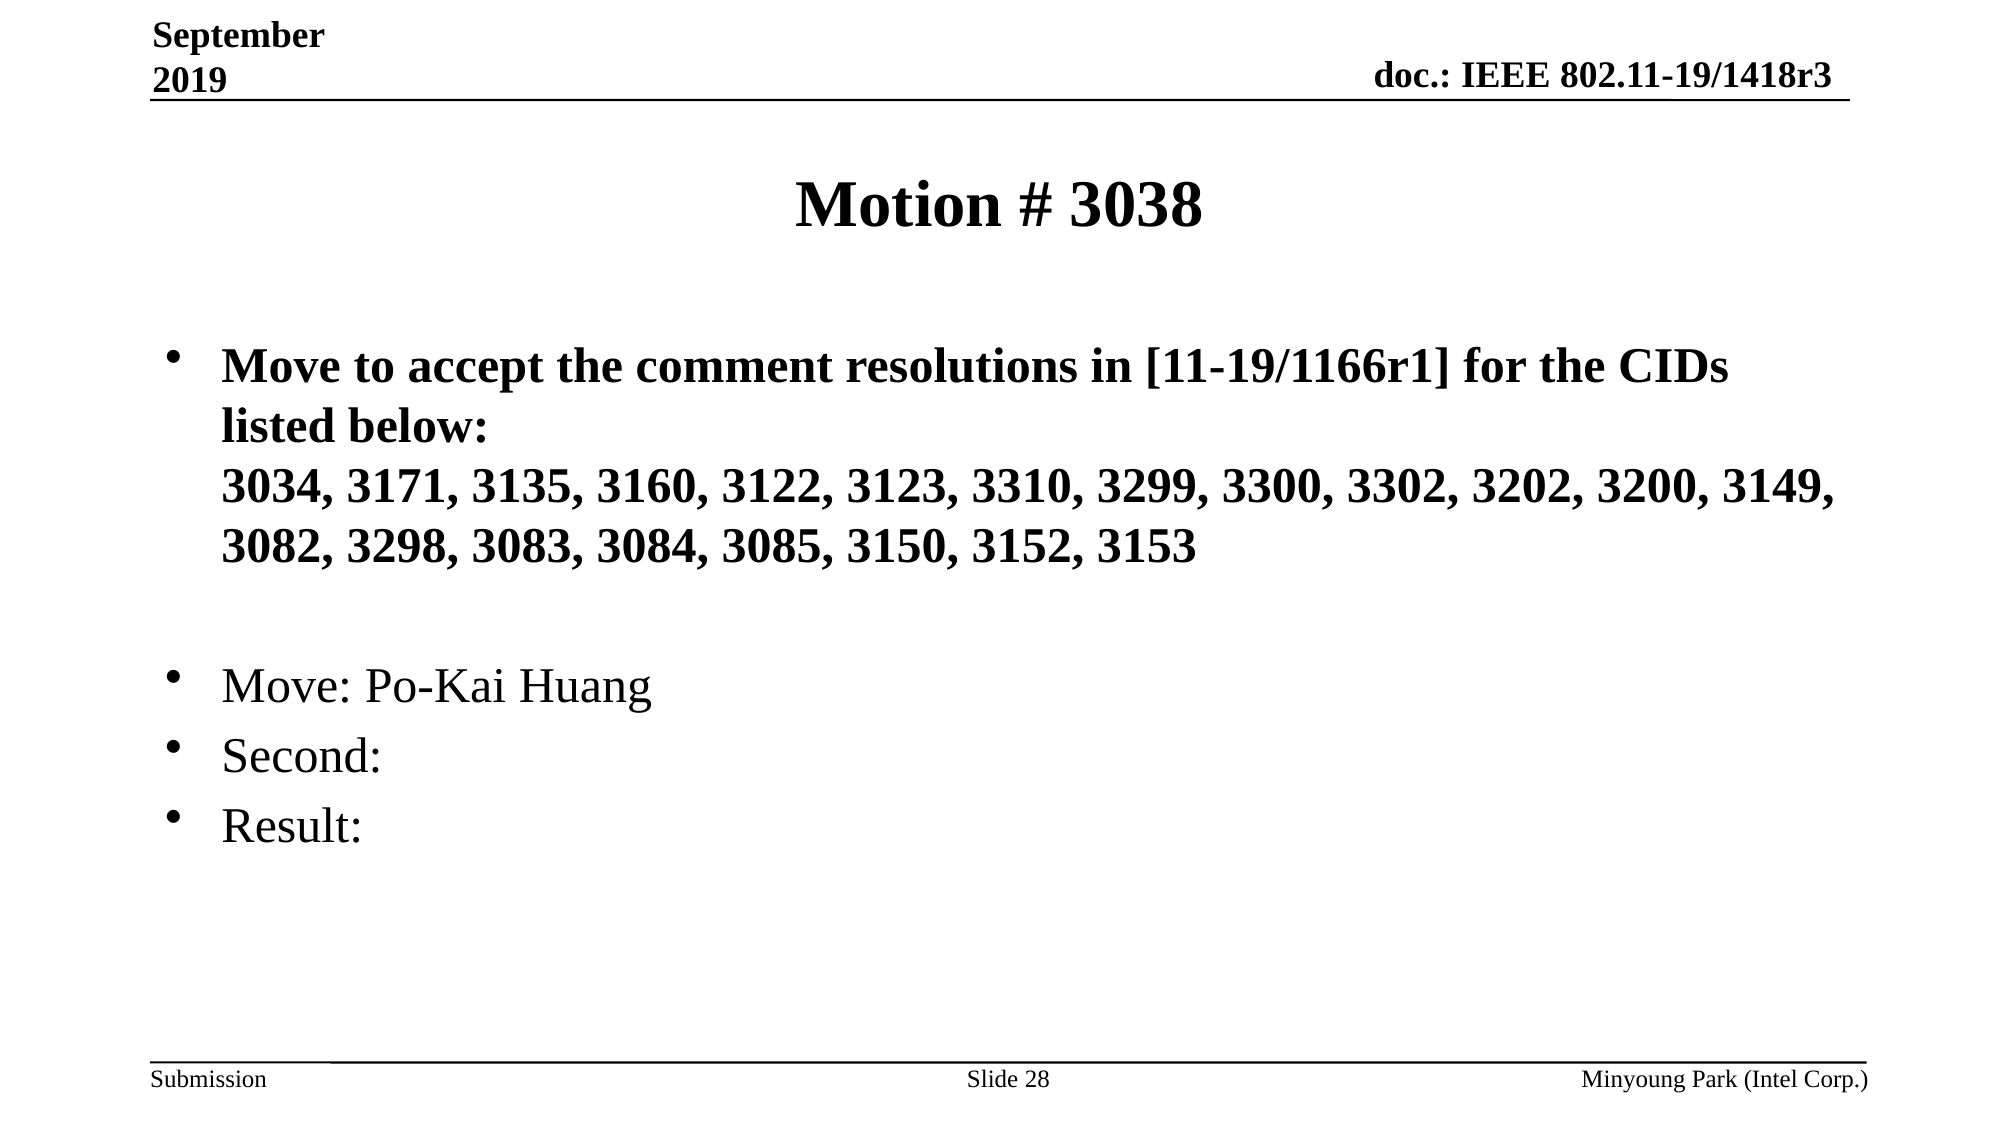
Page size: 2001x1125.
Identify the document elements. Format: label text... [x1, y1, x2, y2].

slide_number Slide 28 [964, 1061, 1053, 1093]
title Motion # 3038 [150, 112, 1850, 288]
footer Minyoung Park (Intel Corp.) [1266, 1061, 1869, 1093]
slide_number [152, 54, 347, 101]
list Move to accept the comment resolutions in [11-19/1166r1] for the CIDs listed below: 3034, 3171, 3135, 3160, 3122, 3123, 3310, 3299, 3300, 3302, 3202, 3200, 3149, 3082, 3298, 3083, 3084, 3085, 3150, 3152, 3153 Move: Po-Kai Huang Second: Result: [150, 324, 1850, 1000]
